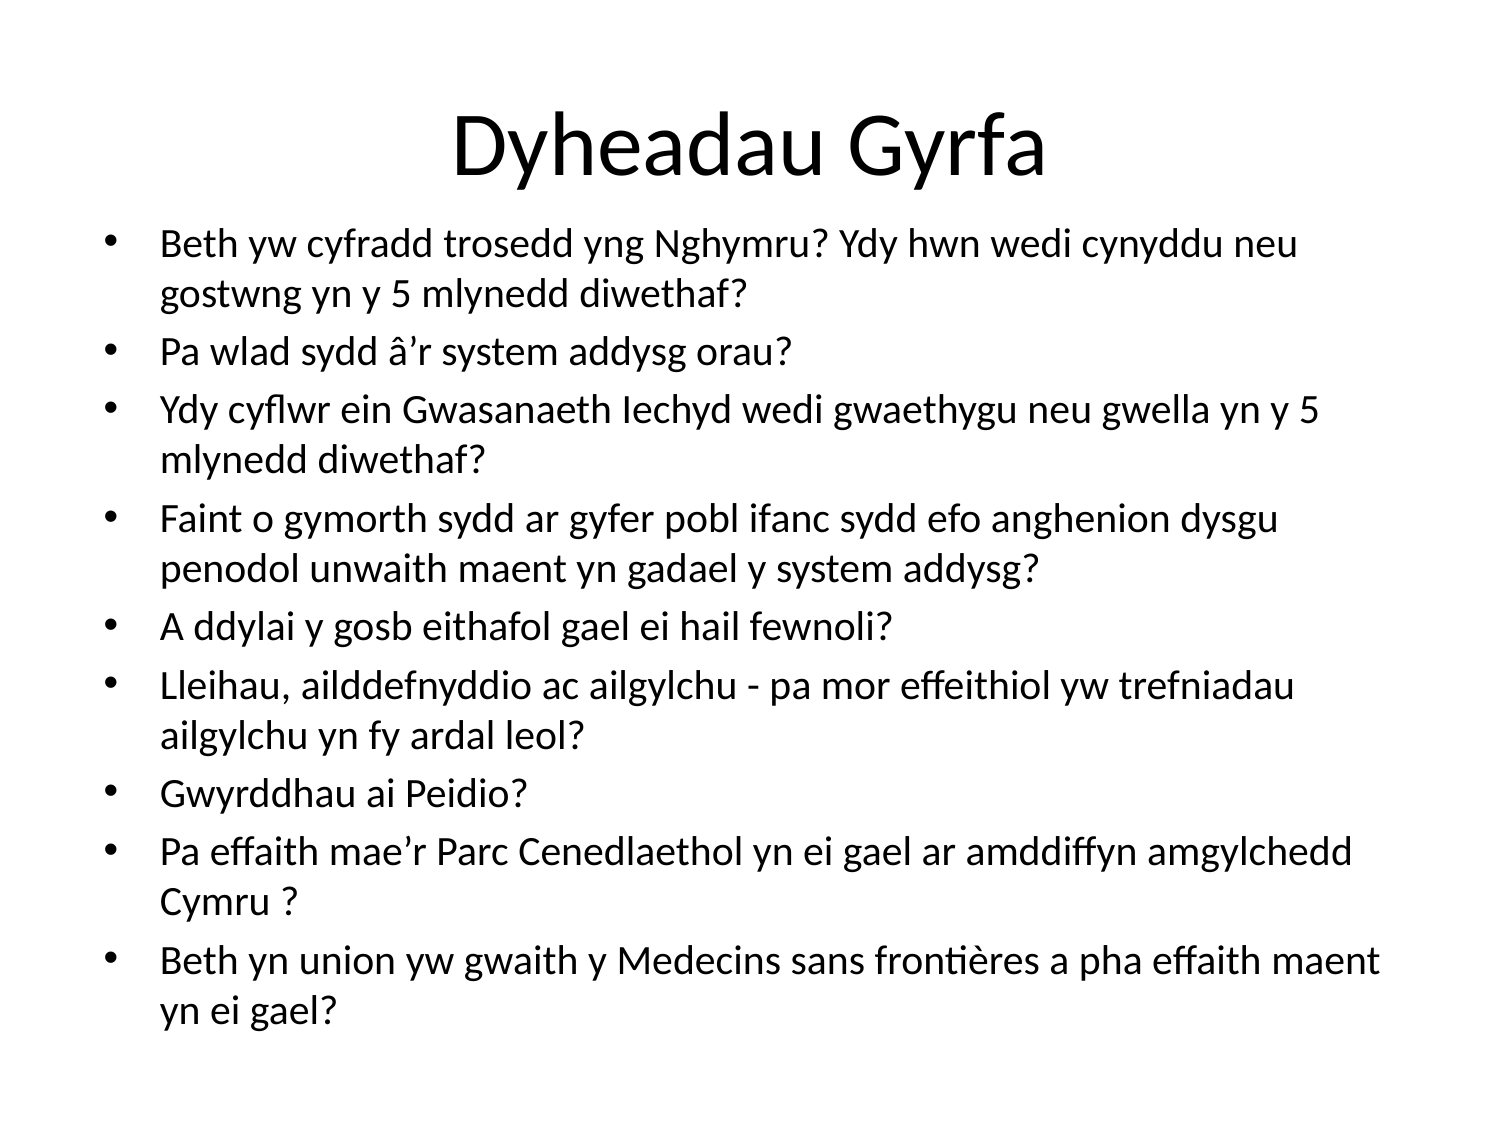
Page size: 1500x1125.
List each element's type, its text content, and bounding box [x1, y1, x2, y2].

list Beth yw cyfradd trosedd yng Nghymru? Ydy hwn wedi cynyddu neu gostwng yn y 5 mlynedd diwethaf? Pa wlad sydd â’r system addysg orau? Ydy cyflwr ein Gwasanaeth Iechyd wedi gwaethygu neu gwella yn y 5 mlynedd diwethaf? Faint o gymorth sydd ar gyfer pobl ifanc sydd efo anghenion dysgu penodol unwaith maent yn gadael y system addysg? A ddylai y gosb eithafol gael ei hail fewnoli? Lleihau, ailddefnyddio ac ailgylchu - pa mor effeithiol yw trefniadau ailgylchu yn fy ardal leol? Gwyrddhau ai Peidio? Pa effaith mae’r Parc Cenedlaethol yn ei gael ar amddiffyn amgylchedd Cymru ? Beth yn union yw gwaith y Medecins sans frontières a pha effaith maent yn ei gael? [88, 208, 1439, 951]
title Dyheadau Gyrfa [75, 45, 1425, 233]
